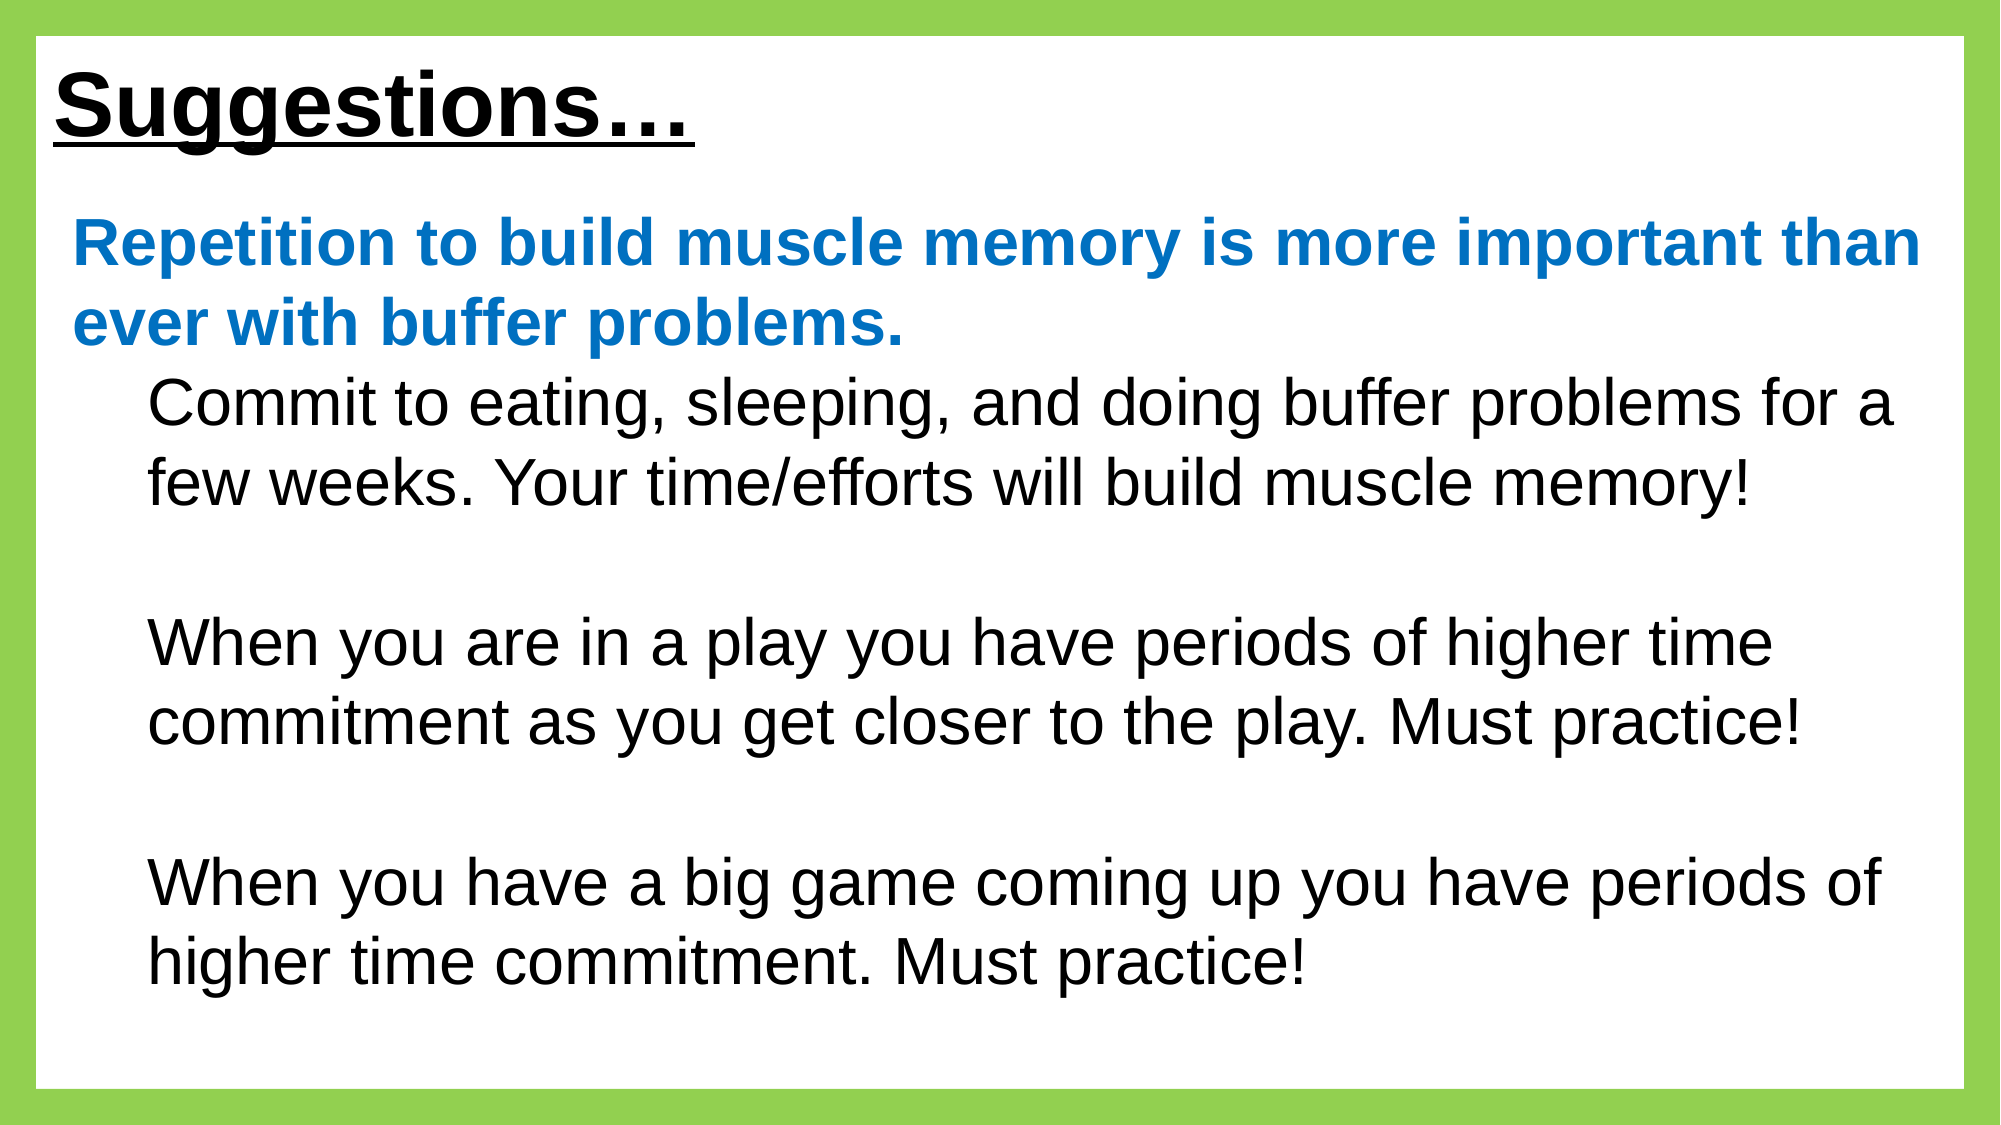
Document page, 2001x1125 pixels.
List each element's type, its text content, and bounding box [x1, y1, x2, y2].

title Suggestions… [38, 38, 1614, 163]
text_box [0, 0, 2000, 1125]
text_box Repetition to build muscle memory is more important than ever with buffer problems. Commit to eating, sleeping, and doing buffer problems for a few weeks. Your time/efforts will build muscle memory! When you are in a play you have periods of higher time commitment as you get closer to the play. Must practice! When you have a big game coming up you have periods of higher time commitment. Must practice! [57, 191, 1950, 1086]
